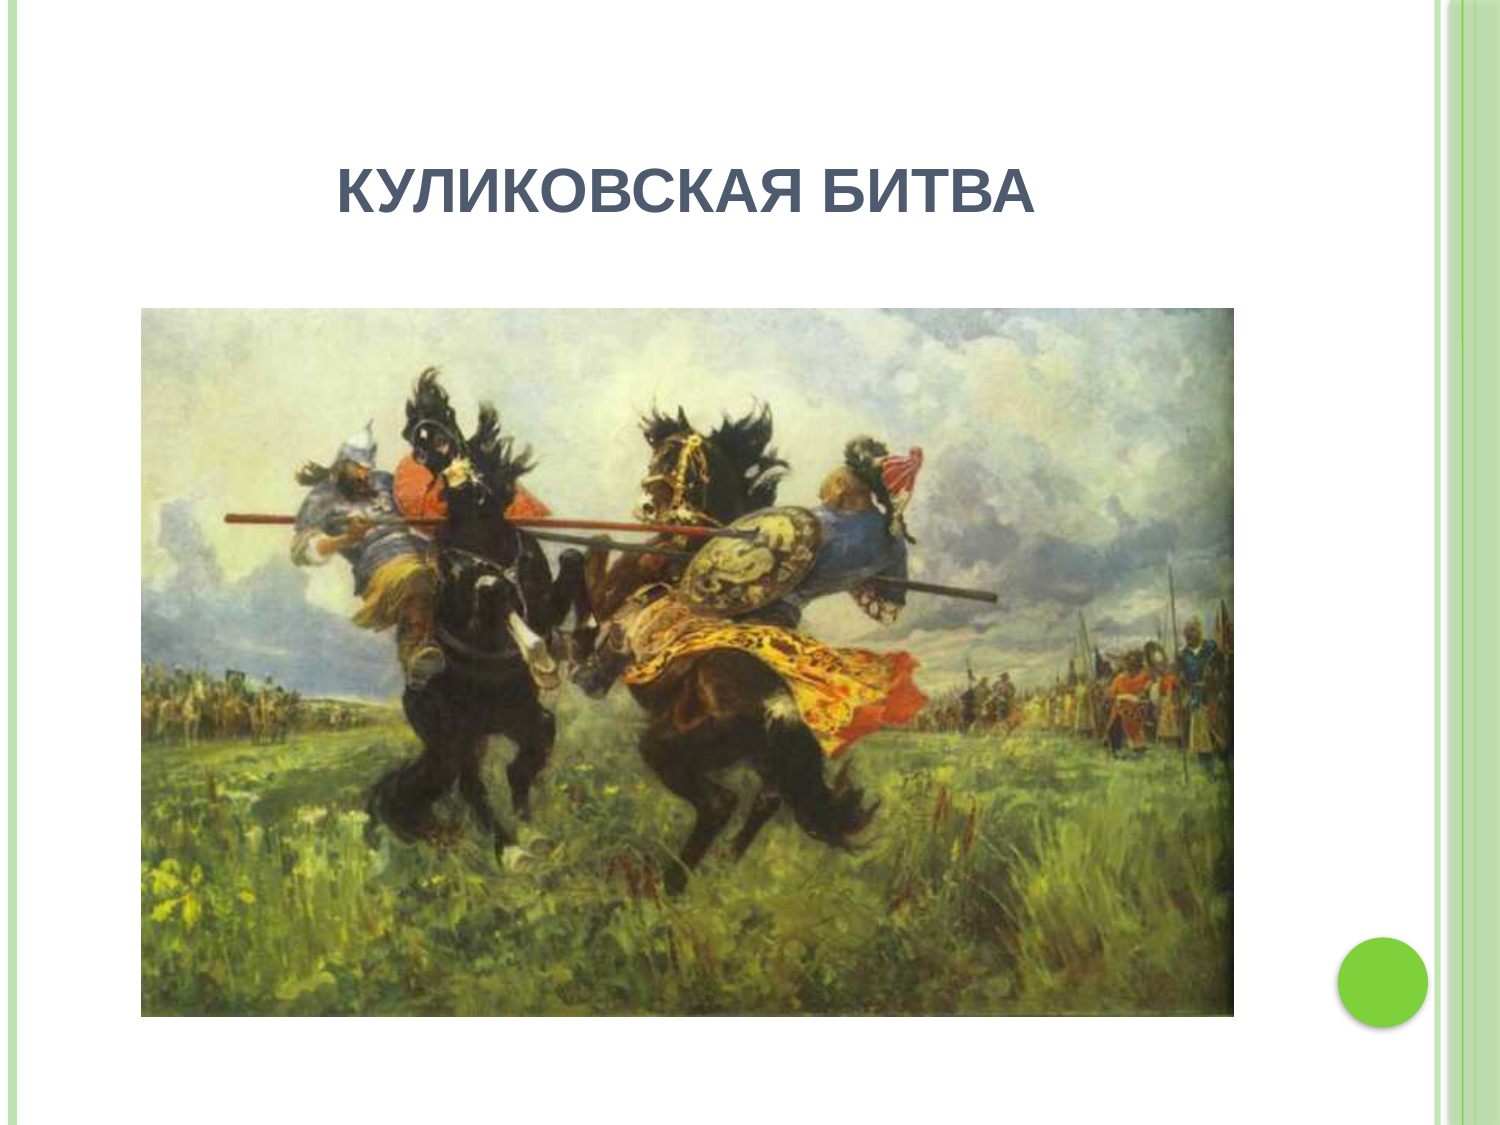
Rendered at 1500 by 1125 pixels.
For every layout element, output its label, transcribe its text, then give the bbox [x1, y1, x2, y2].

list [141, 308, 1234, 1017]
title КУЛИКОВСКАЯ БИТВА [75, 45, 1300, 233]
